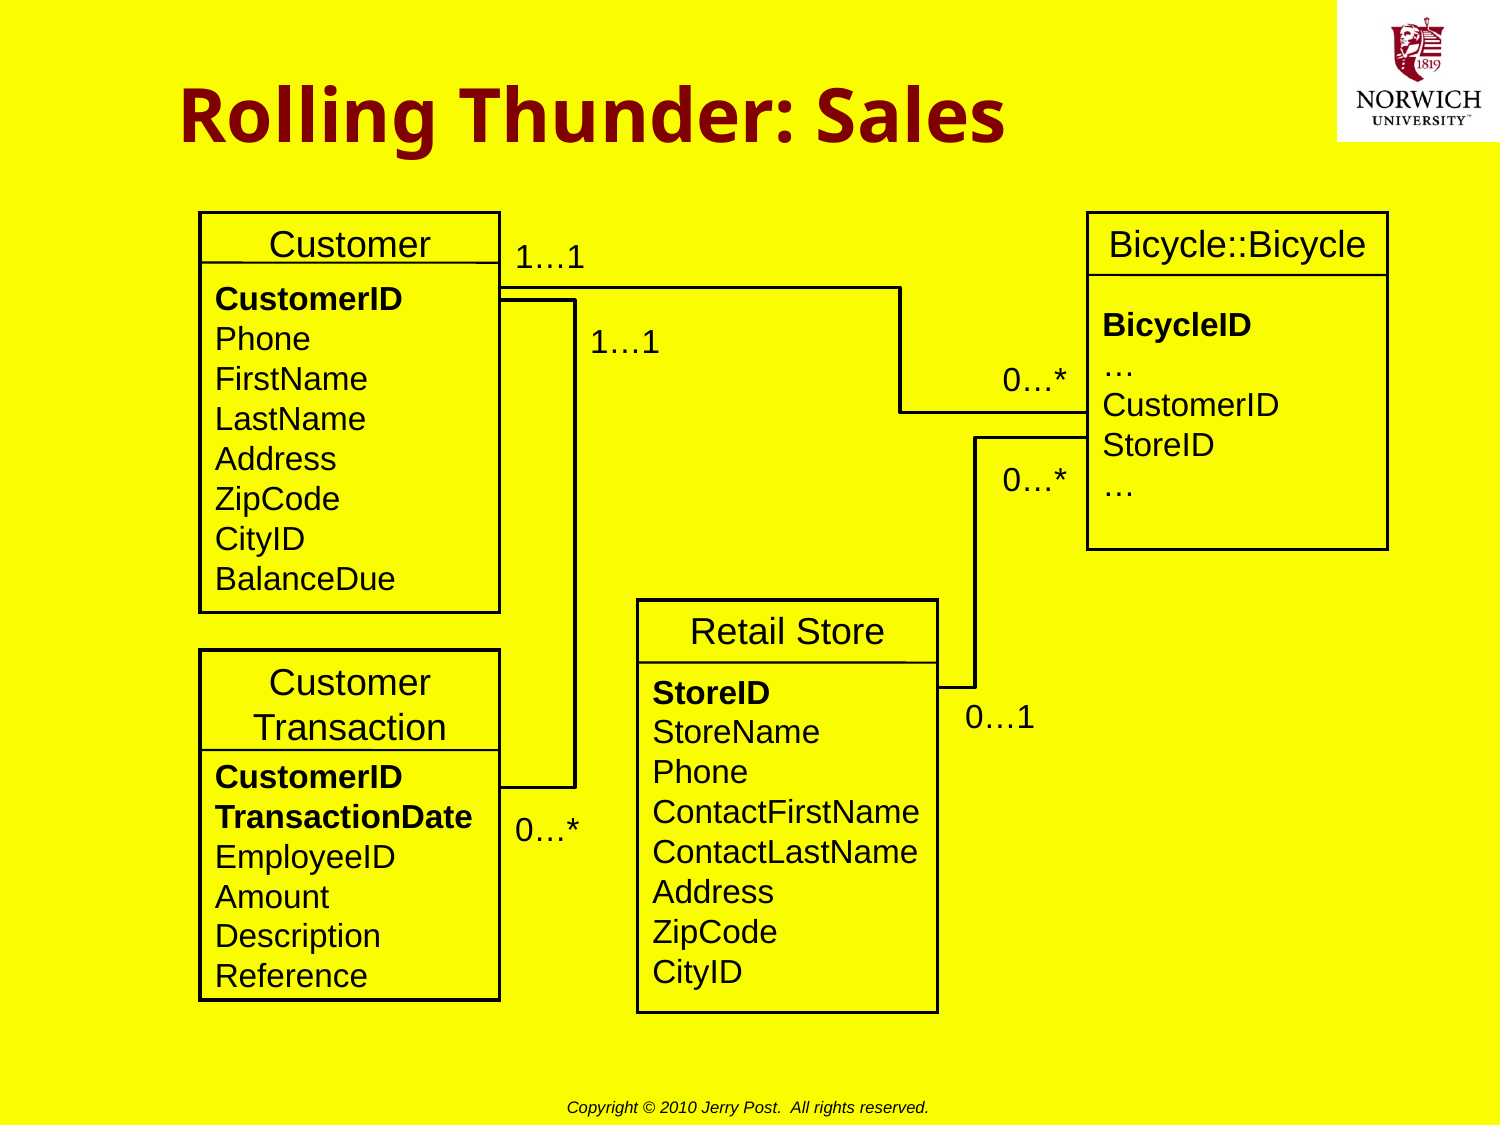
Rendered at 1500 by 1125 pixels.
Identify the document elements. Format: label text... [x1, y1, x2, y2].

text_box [199, 212, 1388, 1013]
picture [1337, 0, 1500, 142]
title Rolling Thunder: Sales [161, 24, 1339, 213]
